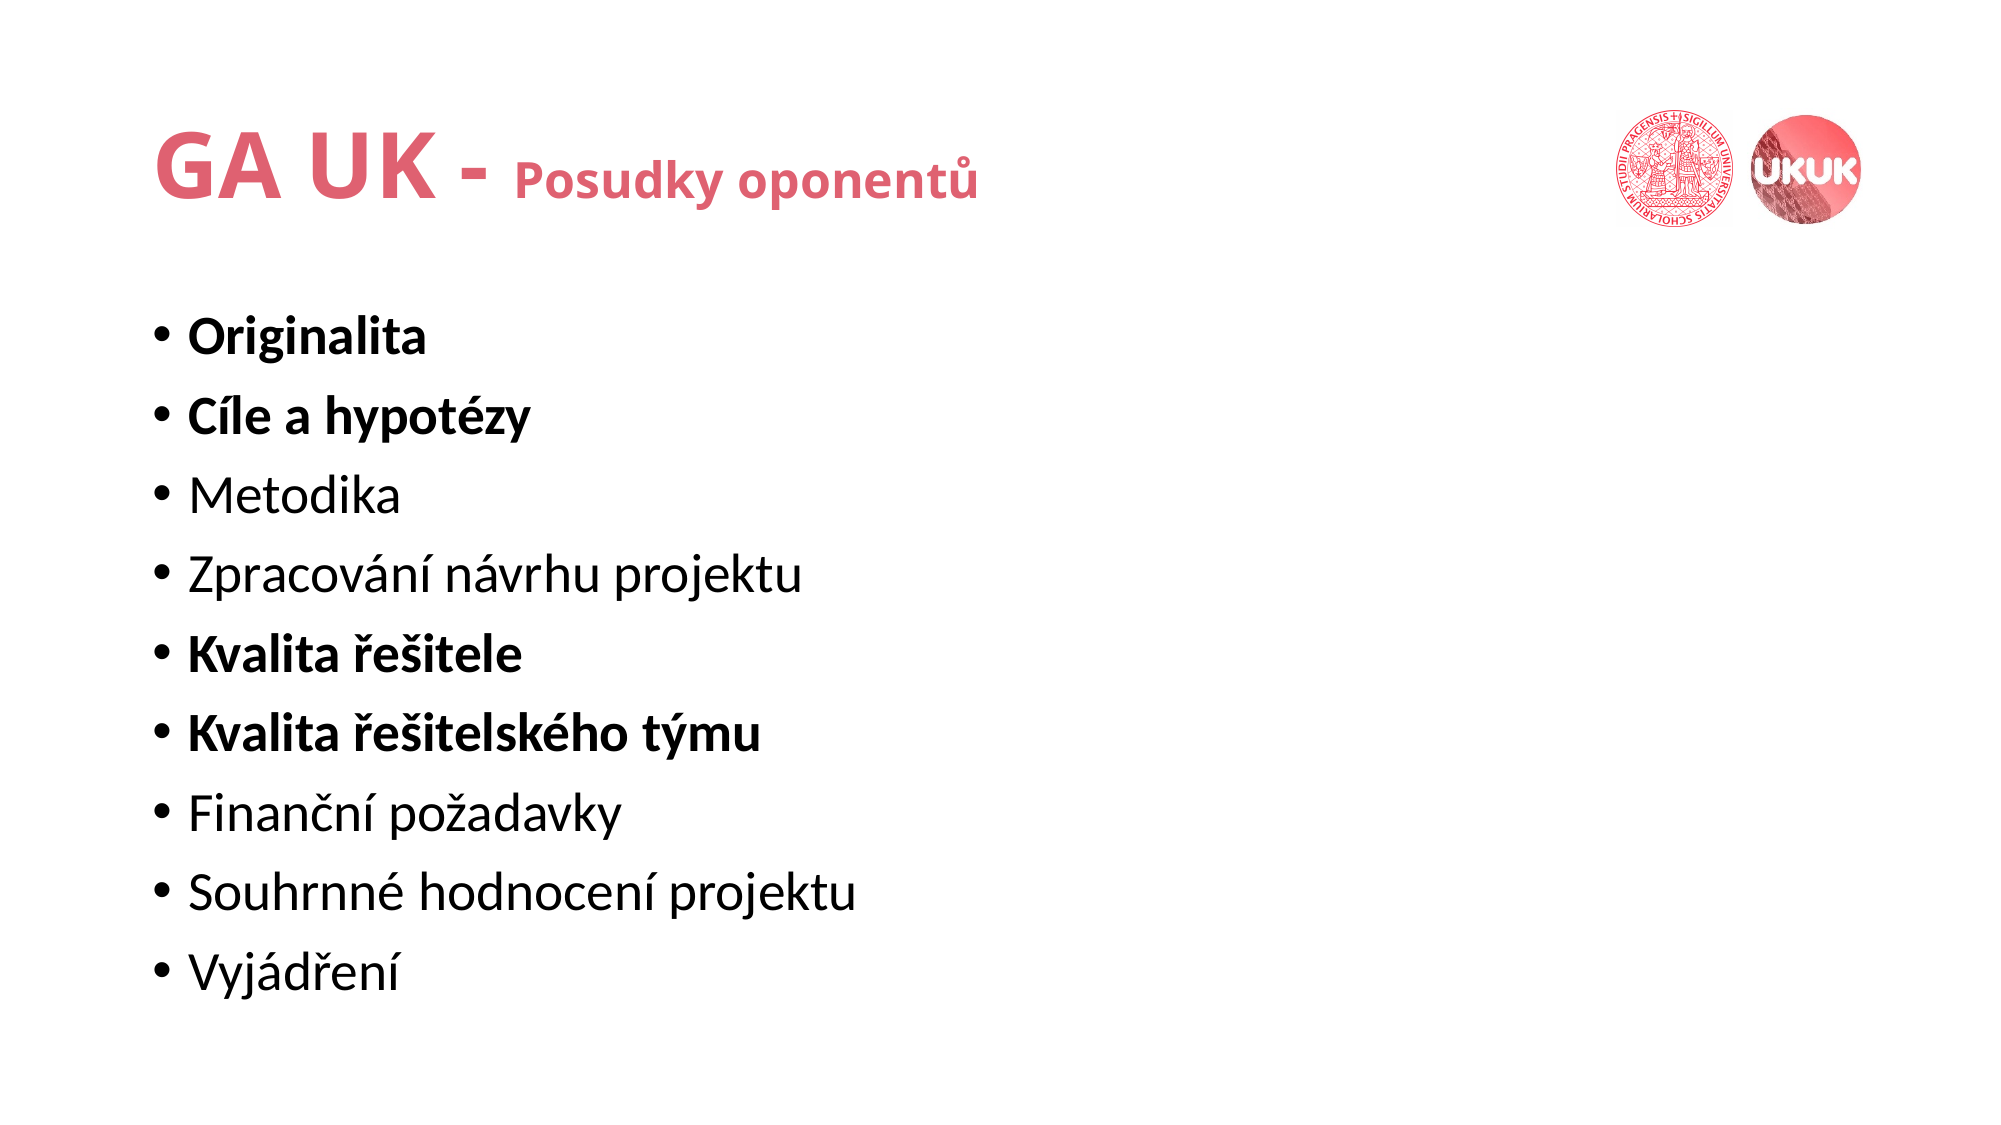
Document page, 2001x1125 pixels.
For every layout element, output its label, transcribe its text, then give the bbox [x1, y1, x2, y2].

title GA UK - Posudky oponentů [137, 59, 1863, 278]
list Originalita Cíle a hypotézy Metodika Zpracování návrhu projektu Kvalita řešitele Kvalita řešitelského týmu Finanční požadavky Souhrnné hodnocení projektu Vyjádření [137, 299, 1863, 1014]
picture [1616, 110, 1733, 227]
picture [1746, 108, 1863, 229]
